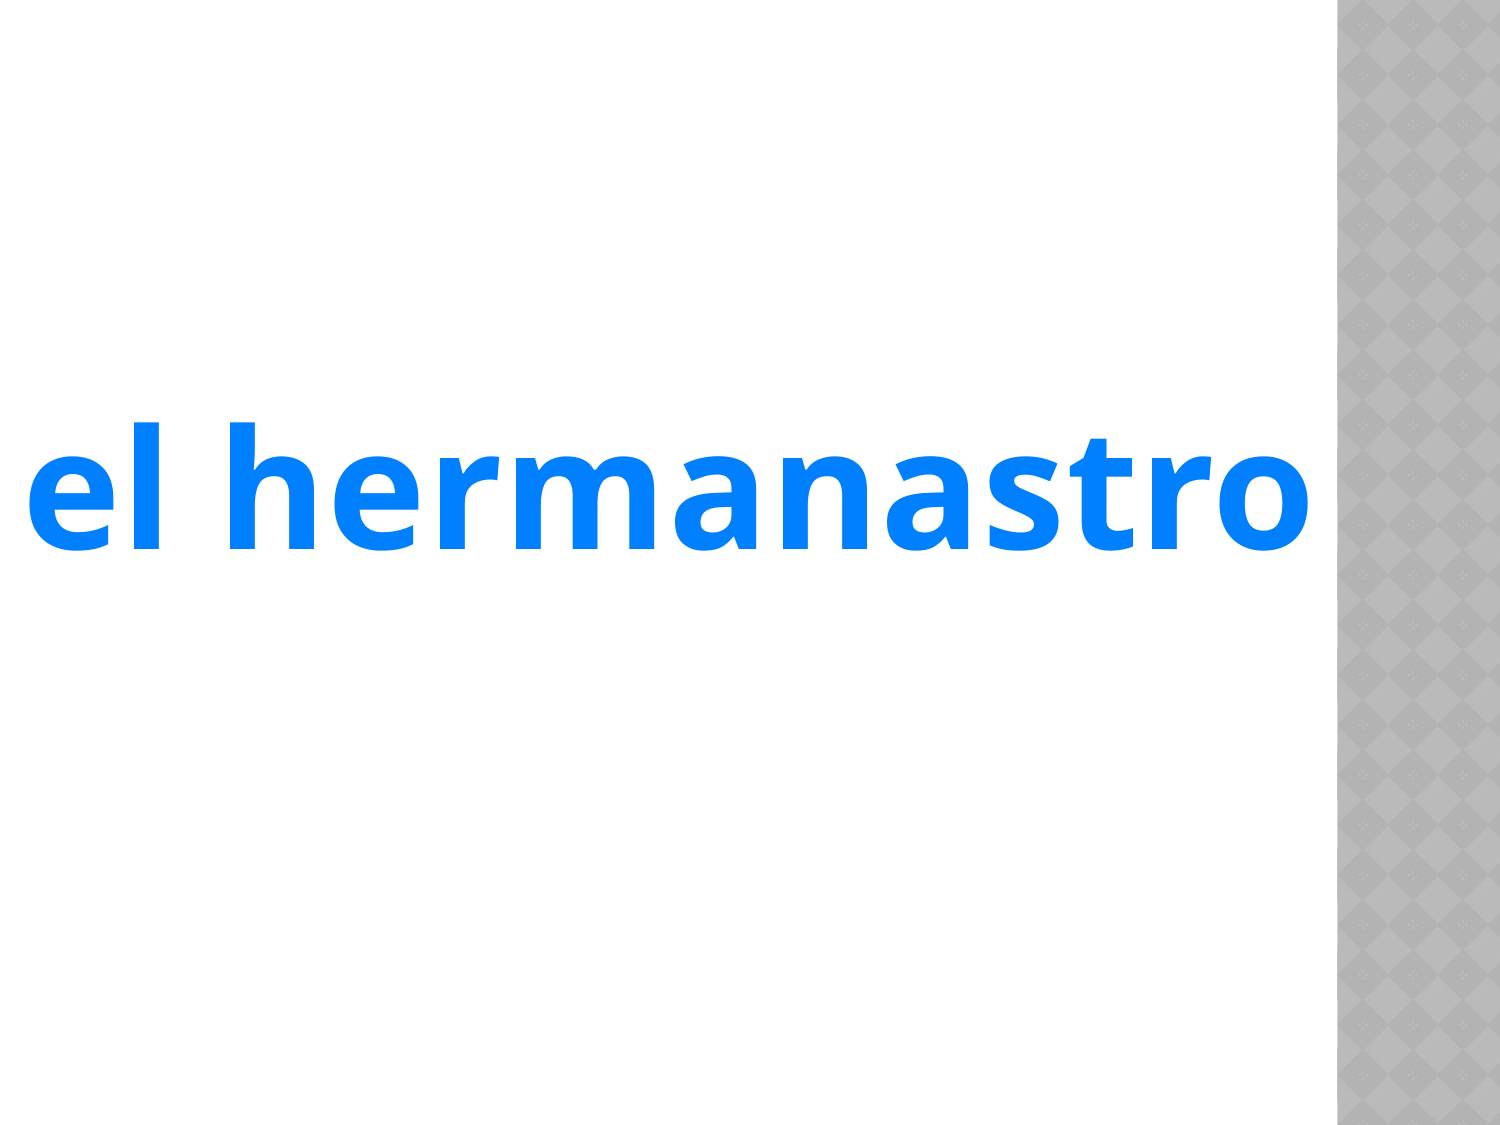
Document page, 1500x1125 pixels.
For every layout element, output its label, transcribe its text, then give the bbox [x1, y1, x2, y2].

text_box el hermanastro [7, 374, 1333, 590]
